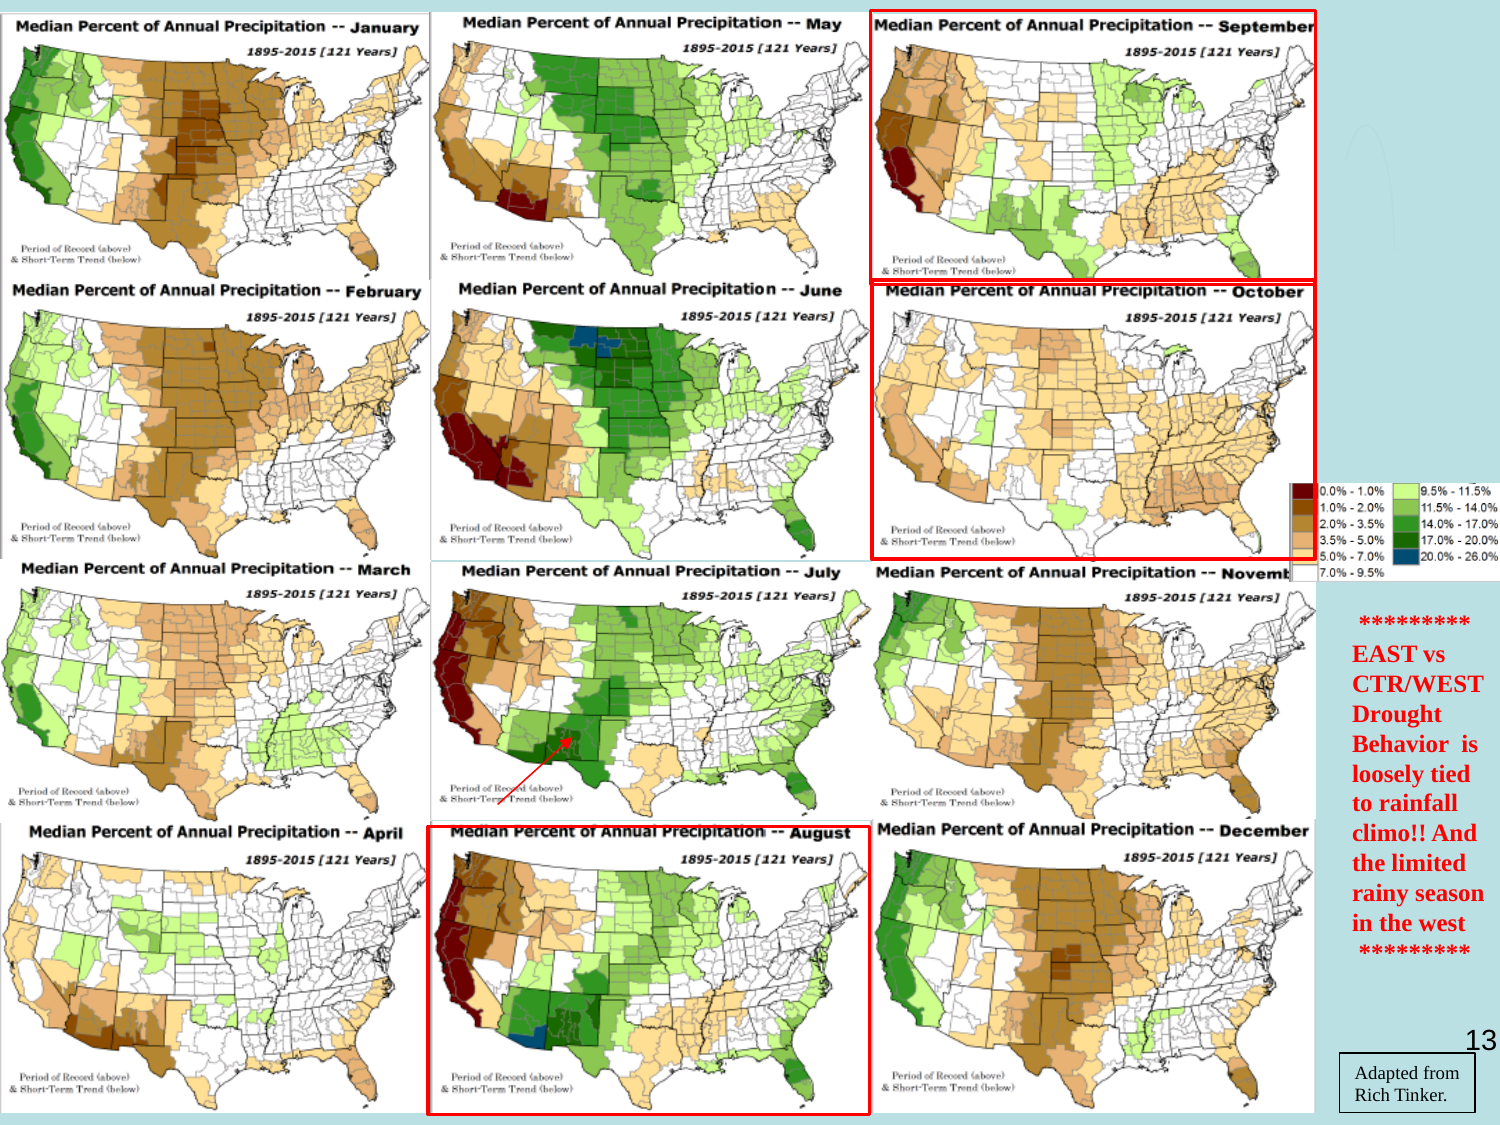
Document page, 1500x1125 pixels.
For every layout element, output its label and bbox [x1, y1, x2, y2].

text_box [497, 736, 573, 805]
text_box [0, 12, 1500, 1113]
